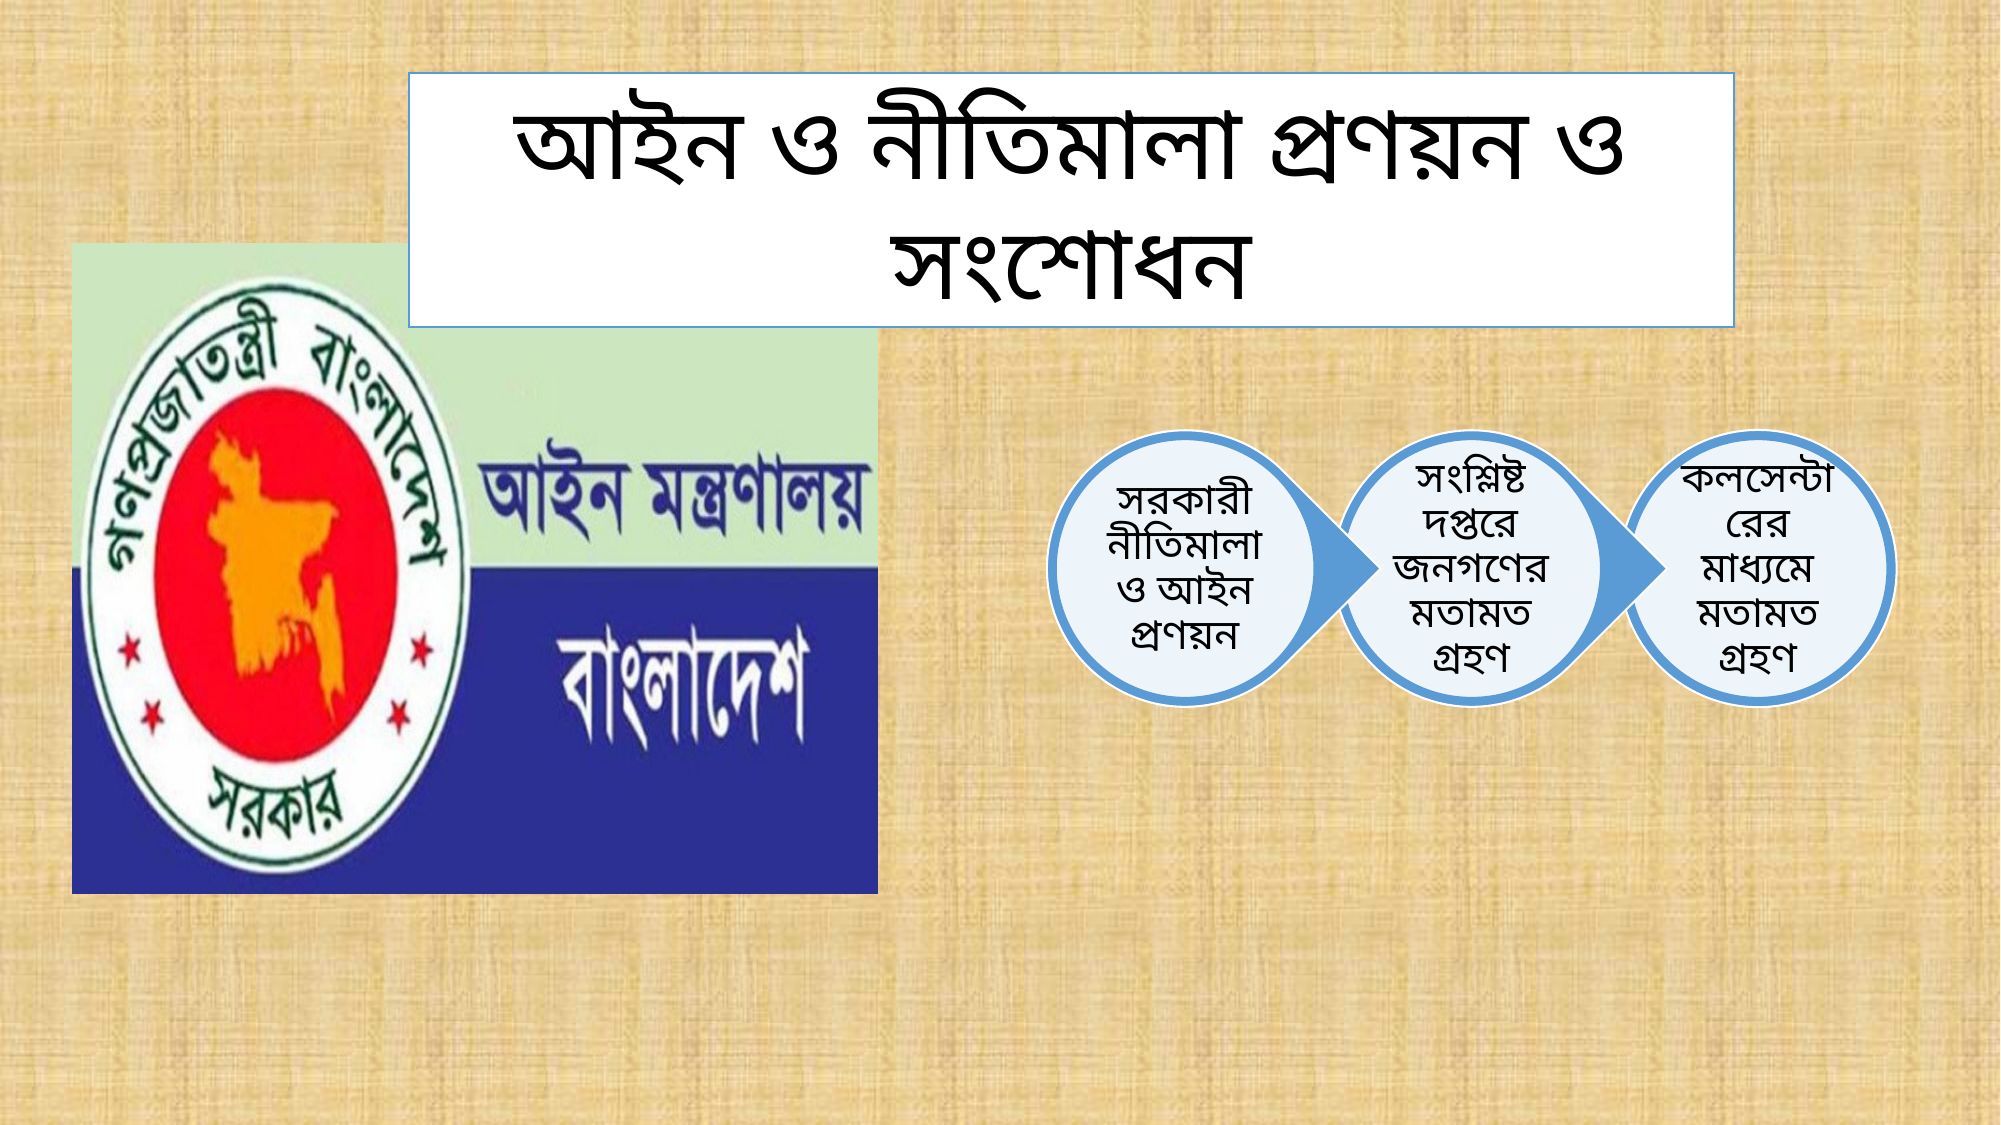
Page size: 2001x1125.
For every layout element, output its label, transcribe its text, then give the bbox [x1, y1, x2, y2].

picture [0, 0, 2001, 1125]
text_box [984, 243, 1903, 894]
text_box আইন ও নীতিমালা প্রণয়ন ও সংশোধন [408, 72, 1735, 328]
